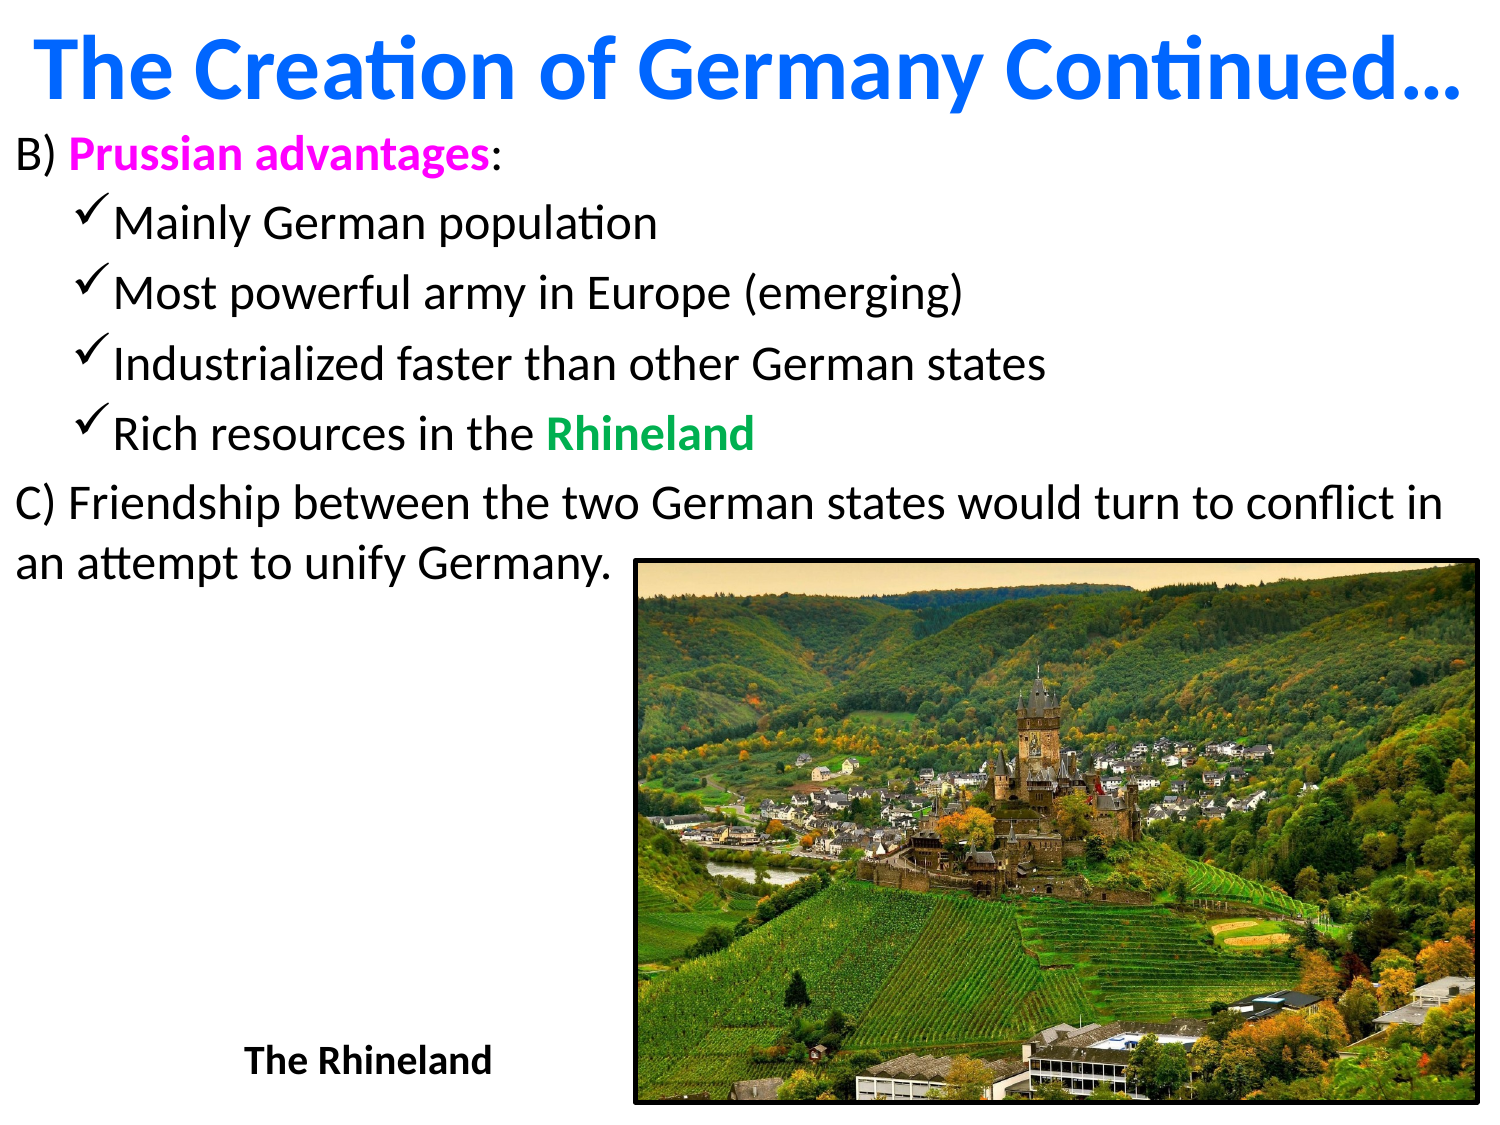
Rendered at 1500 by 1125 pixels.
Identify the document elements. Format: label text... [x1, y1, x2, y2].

picture [637, 562, 1476, 1101]
list B) Prussian advantages: Mainly German population Most powerful army in Europe (emerging) Industrialized faster than other German states Rich resources in the Rhineland C) Friendship between the two German states would turn to conflict in an attempt to unify Germany. [0, 112, 1500, 600]
text_box The Rhineland [137, 1025, 600, 1090]
title The Creation of Germany Continued… [0, 0, 1500, 112]
